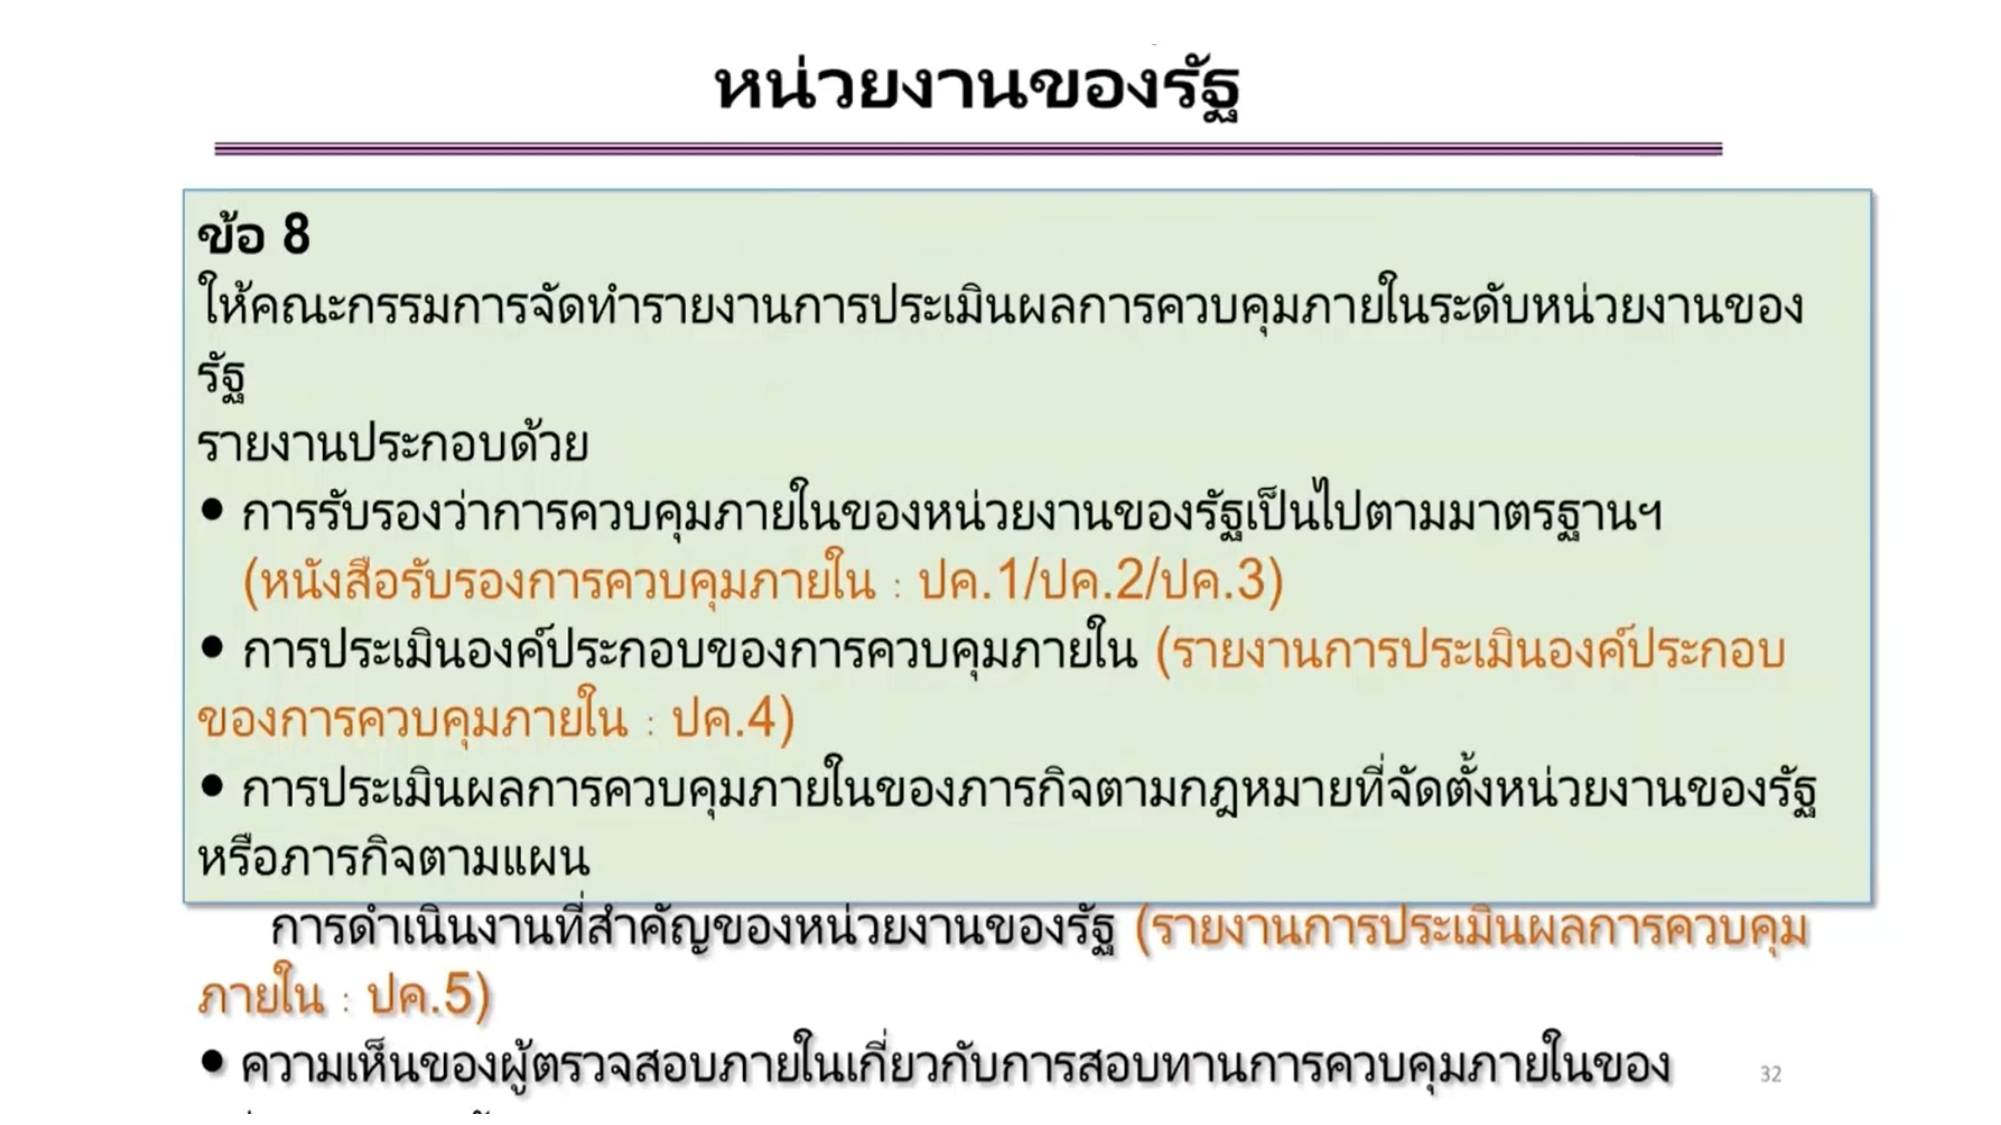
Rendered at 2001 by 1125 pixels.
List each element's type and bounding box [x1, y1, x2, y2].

picture [30, 44, 1916, 1114]
